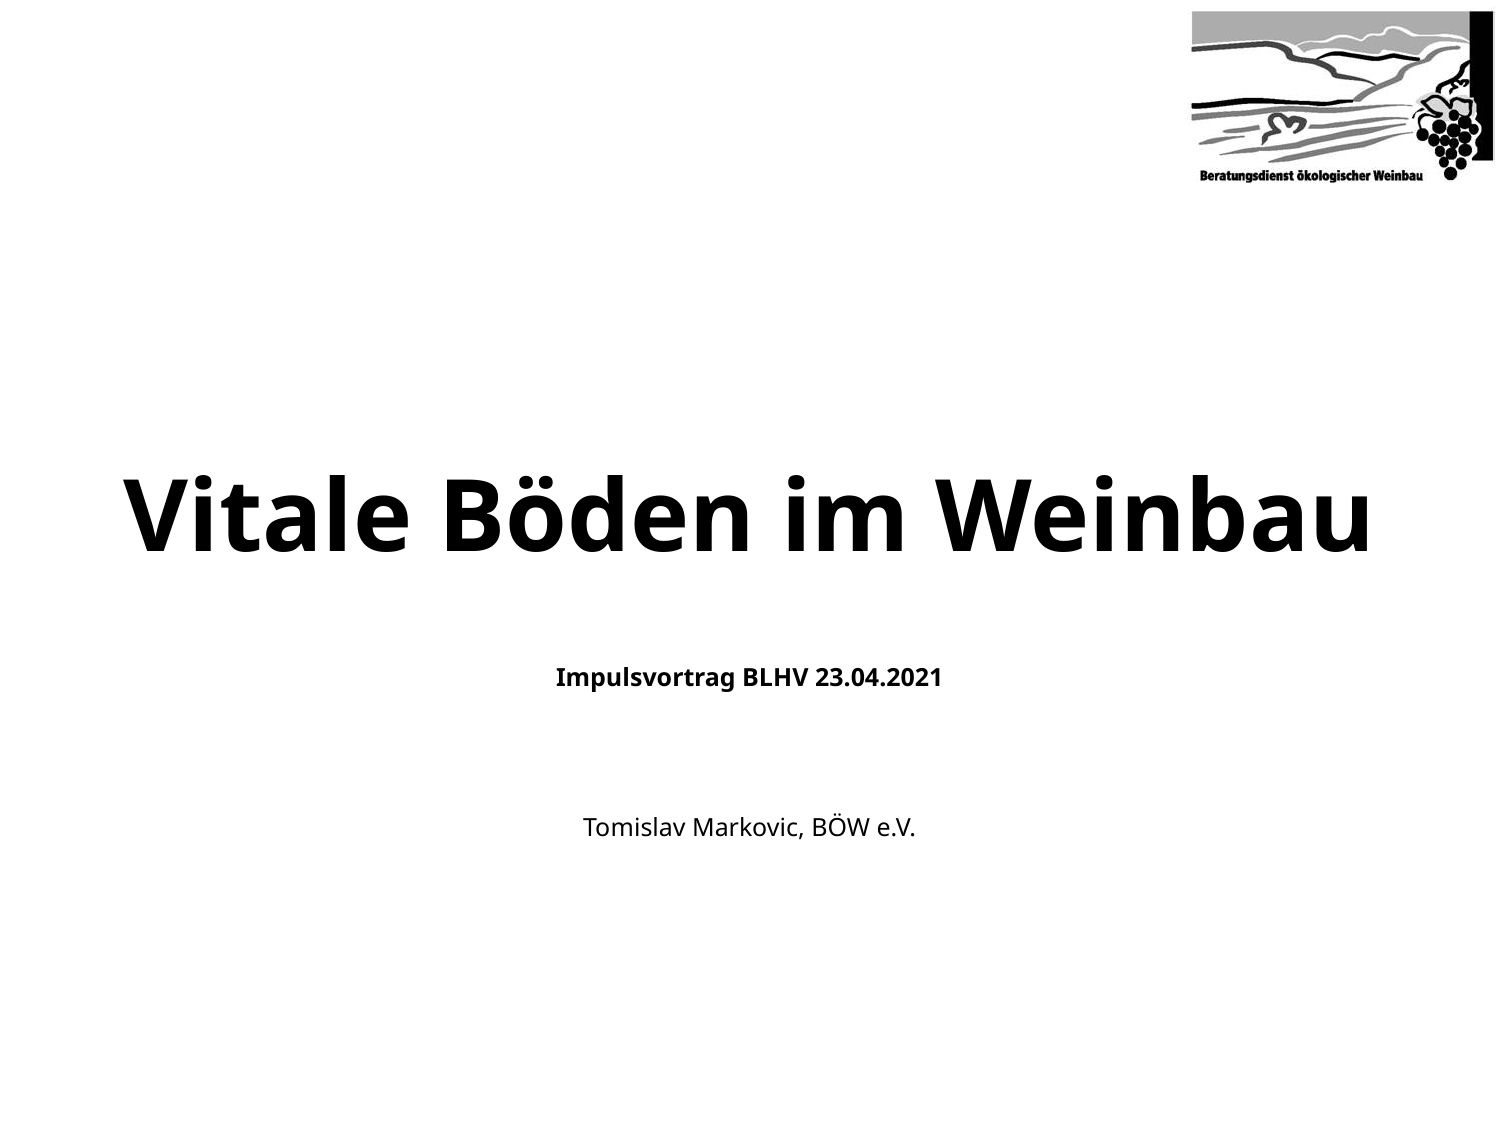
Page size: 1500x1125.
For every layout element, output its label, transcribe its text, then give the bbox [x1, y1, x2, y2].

picture [1187, 7, 1495, 183]
title Vitale Böden im Weinbau Impulsvortrag BLHV 23.04.2021 Tomislav Markovic, BÖW e.V. [0, 255, 1500, 1068]
